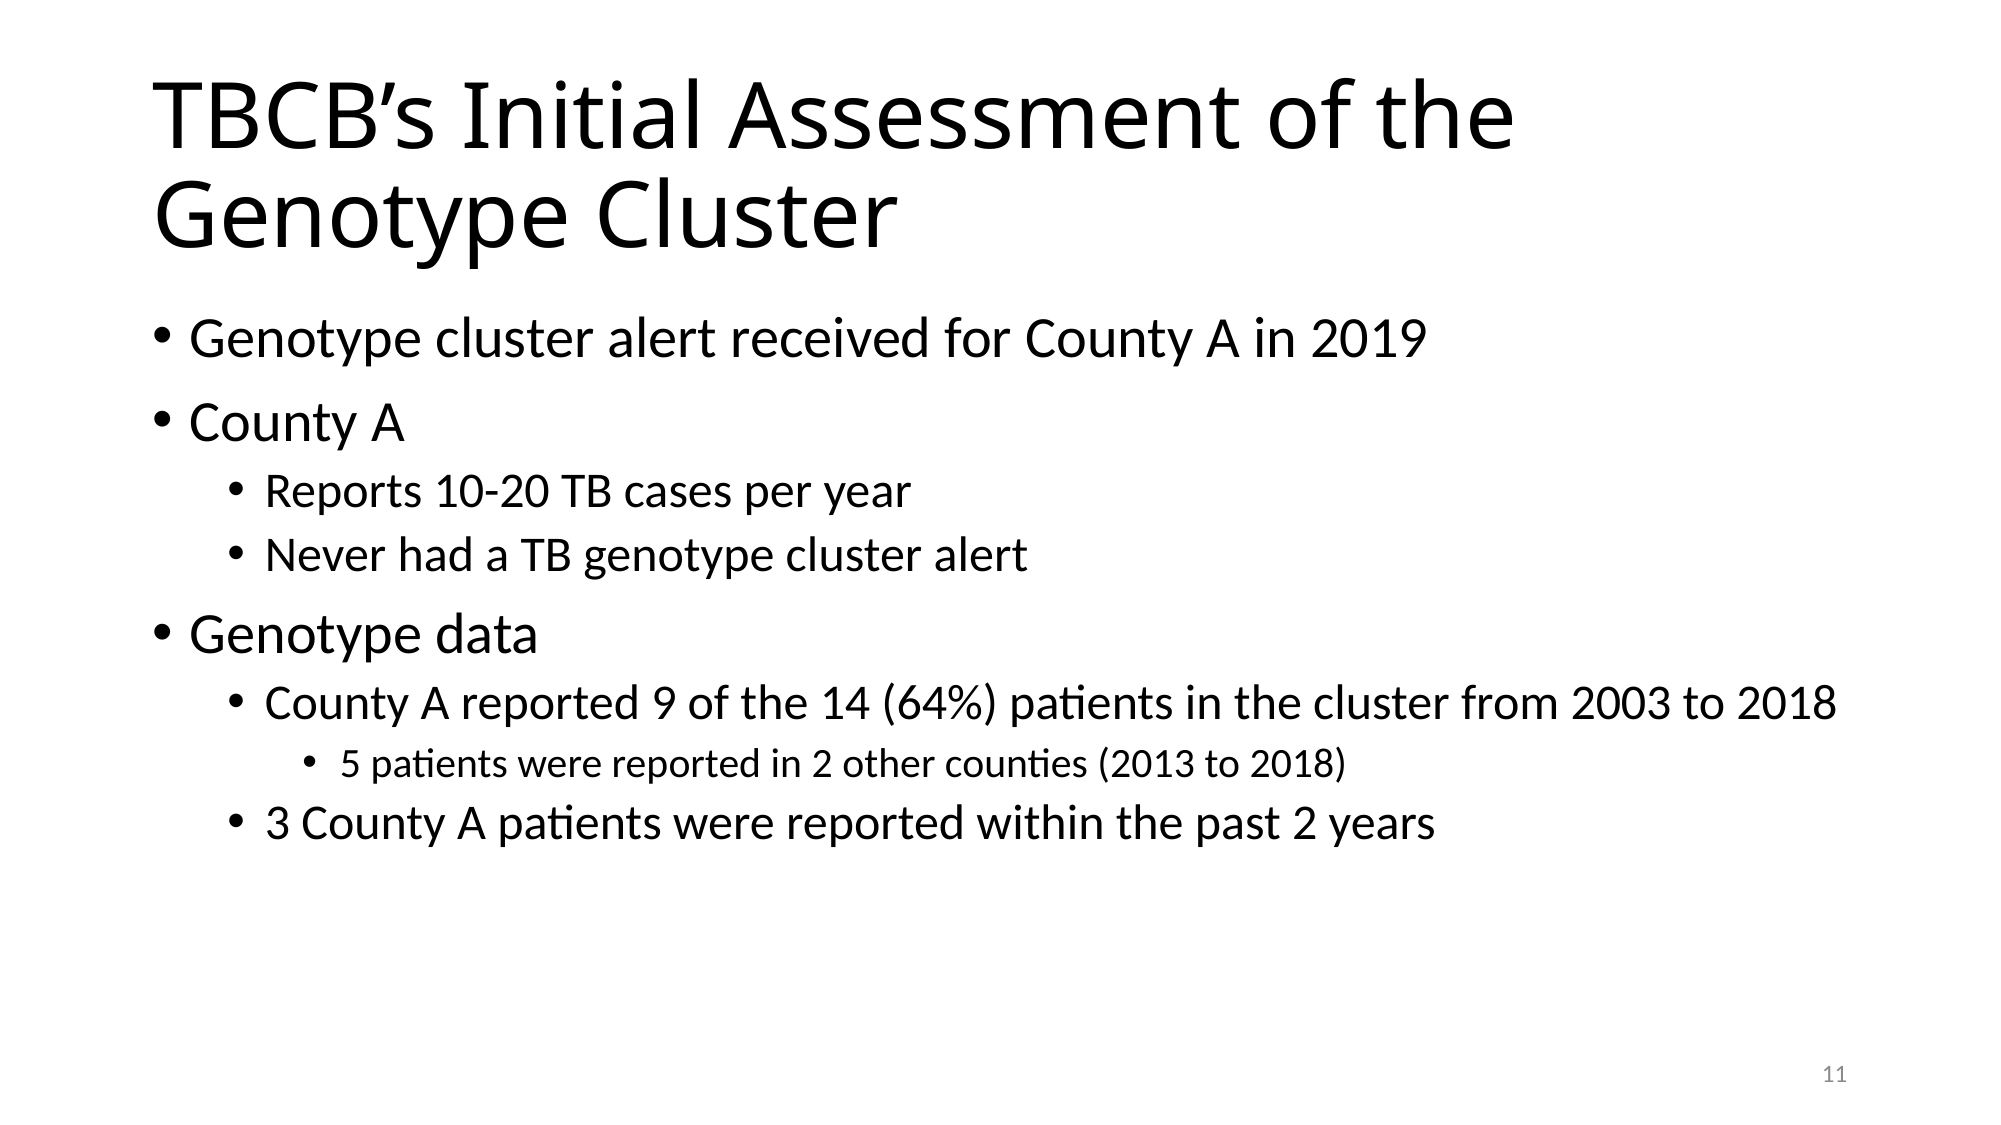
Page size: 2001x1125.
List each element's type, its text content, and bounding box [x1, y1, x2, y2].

title TBCB’s Initial Assessment of the Genotype Cluster [137, 59, 1863, 278]
list Genotype cluster alert received for County A in 2019 County A Reports 10-20 TB cases per year Never had a TB genotype cluster alert Genotype data County A reported 9 of the 14 (64%) patients in the cluster from 2003 to 2018 5 patients were reported in 2 other counties (2013 to 2018) 3 County A patients were reported within the past 2 years [137, 299, 1863, 1014]
slide_number 11 [1412, 1042, 1863, 1103]
